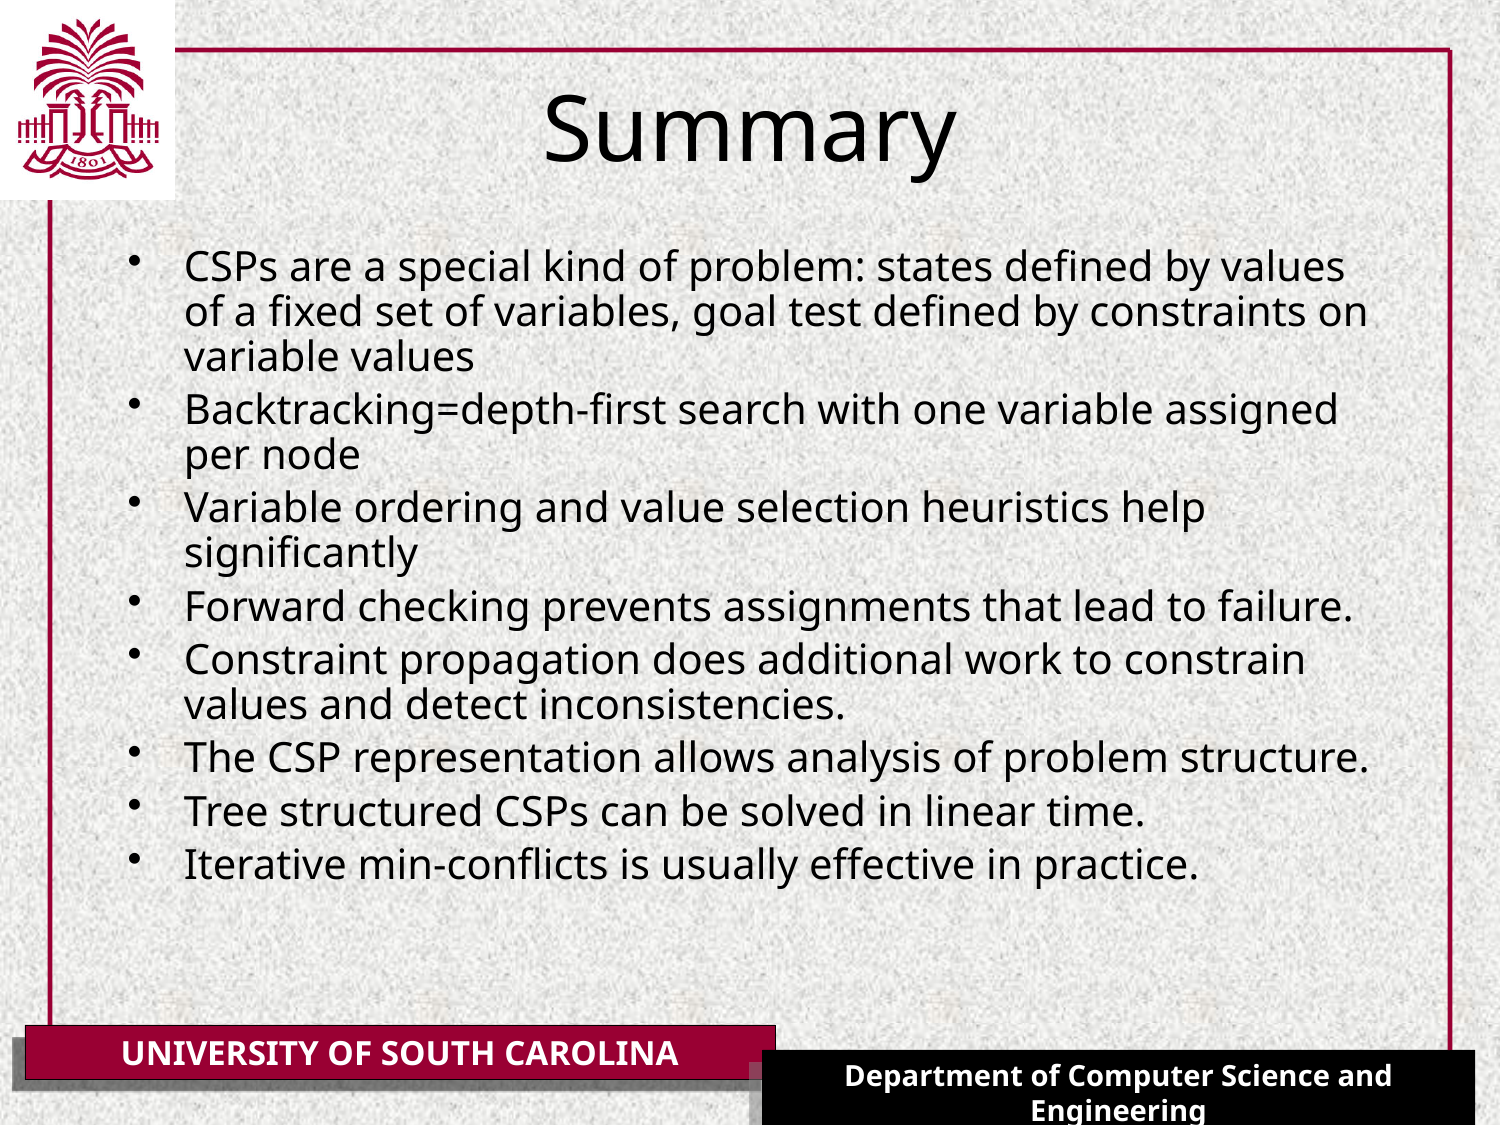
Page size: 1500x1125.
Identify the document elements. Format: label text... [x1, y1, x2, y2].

picture [0, 0, 1500, 1125]
picture [13, 1038, 749, 1091]
title Summary [112, 37, 1388, 213]
list CSPs are a special kind of problem: states defined by values of a fixed set of variables, goal test defined by constraints on variable values Backtracking=depth-first search with one variable assigned per node Variable ordering and value selection heuristics help significantly Forward checking prevents assignments that lead to failure. Constraint propagation does additional work to constrain values and detect inconsistencies. The CSP representation allows analysis of problem structure. Tree structured CSPs can be solved in linear time. Iterative min-conflicts is usually effective in practice. [112, 237, 1388, 1013]
